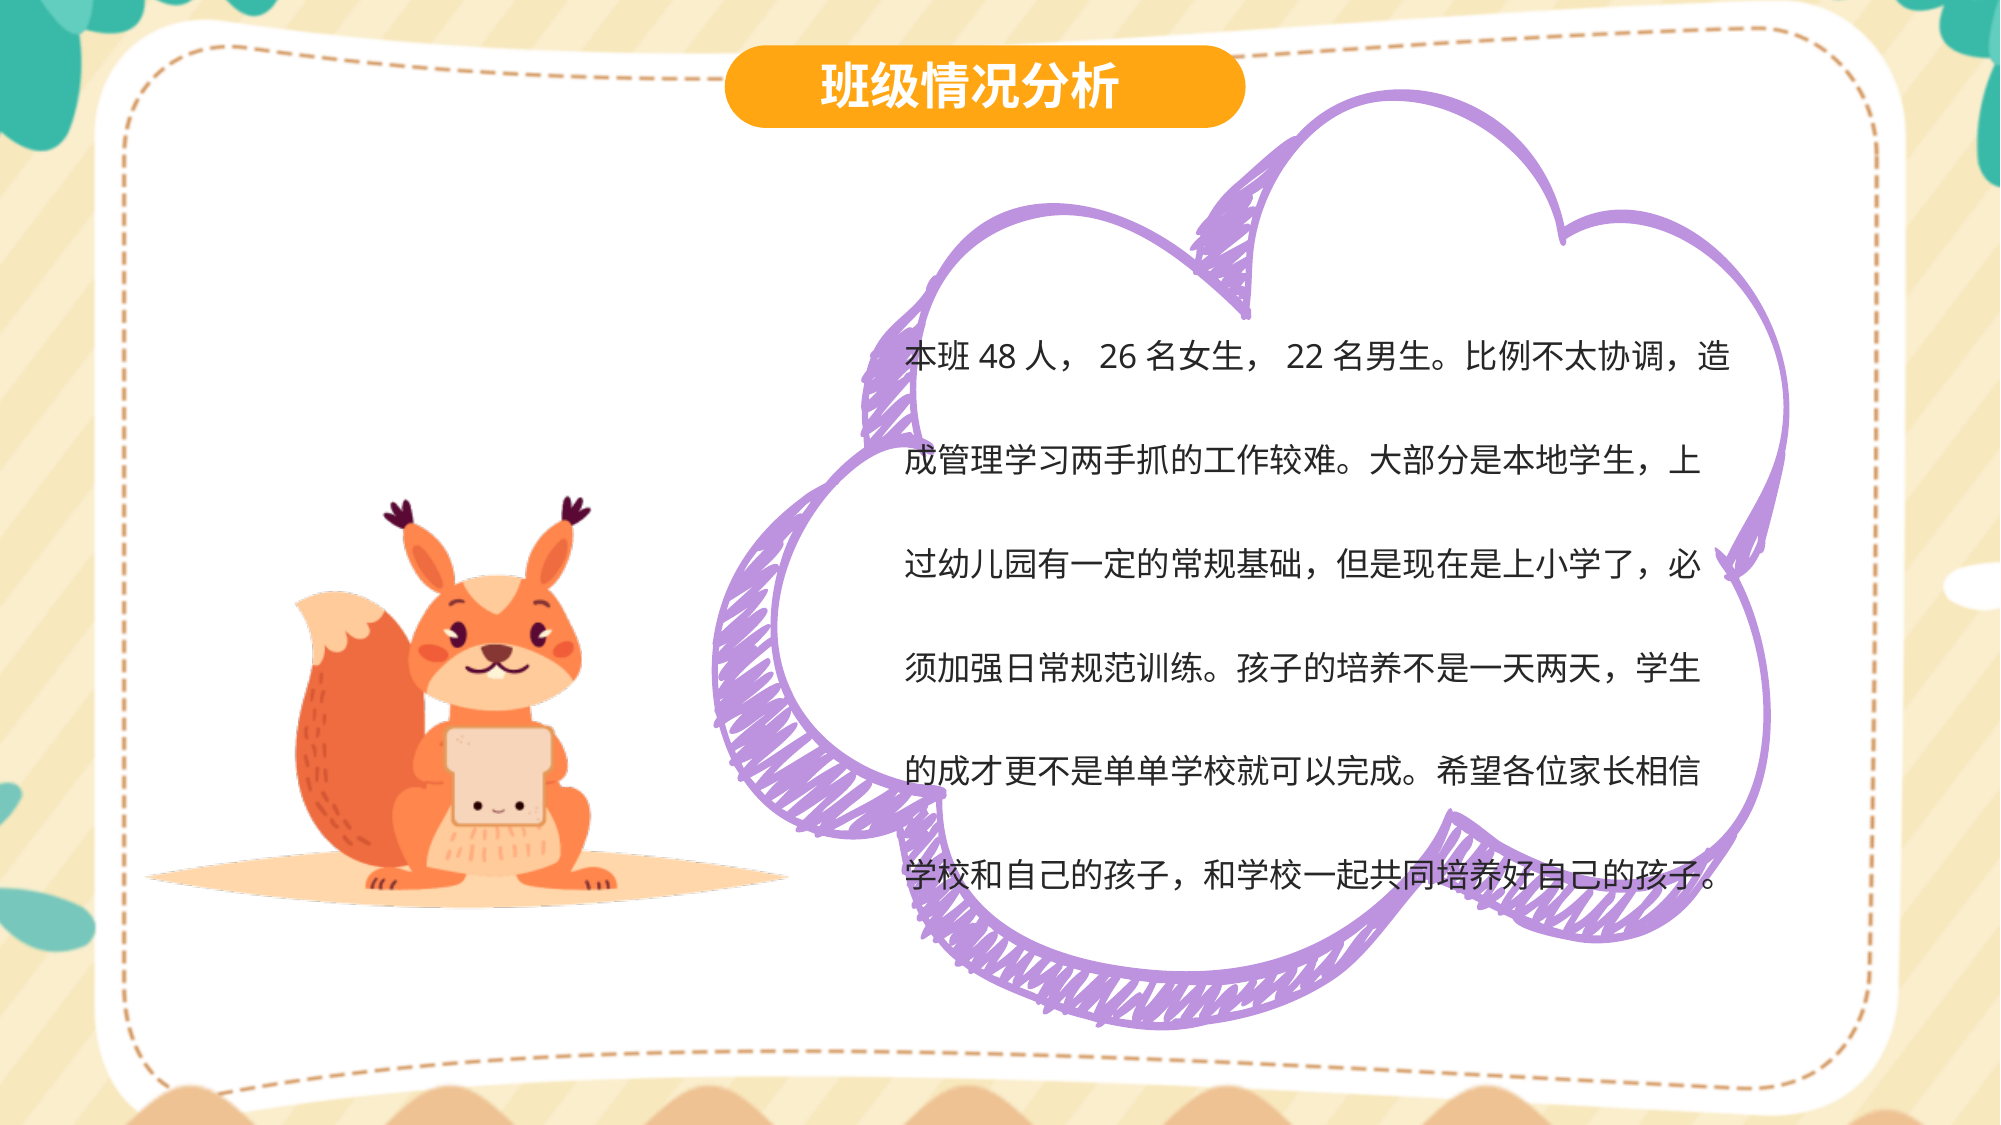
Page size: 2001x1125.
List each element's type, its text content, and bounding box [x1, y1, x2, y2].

text_box 本班48人，26名女生，22名男生。比例不太协调，造成管理学习两手抓的工作较难。大部分是本地学生，上过幼儿园有一定的常规基础，但是现在是上小学了，必须加强日常规范训练。孩子的培养不是一天两天，学生的成才更不是单单学校就可以完成。希望各位家长相信学校和自己的孩子，和学校一起共同培养好自己的孩子。 [889, 264, 1750, 633]
text_box [942, 128, 1320, 264]
text_box [1470, 121, 1732, 264]
picture [0, 0, 2000, 1125]
text_box [823, 328, 889, 501]
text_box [583, 45, 1417, 128]
text_box 班级情况分析 [1417, 55, 1718, 121]
text_box [1750, 286, 1790, 569]
text_box [823, 603, 1771, 1031]
